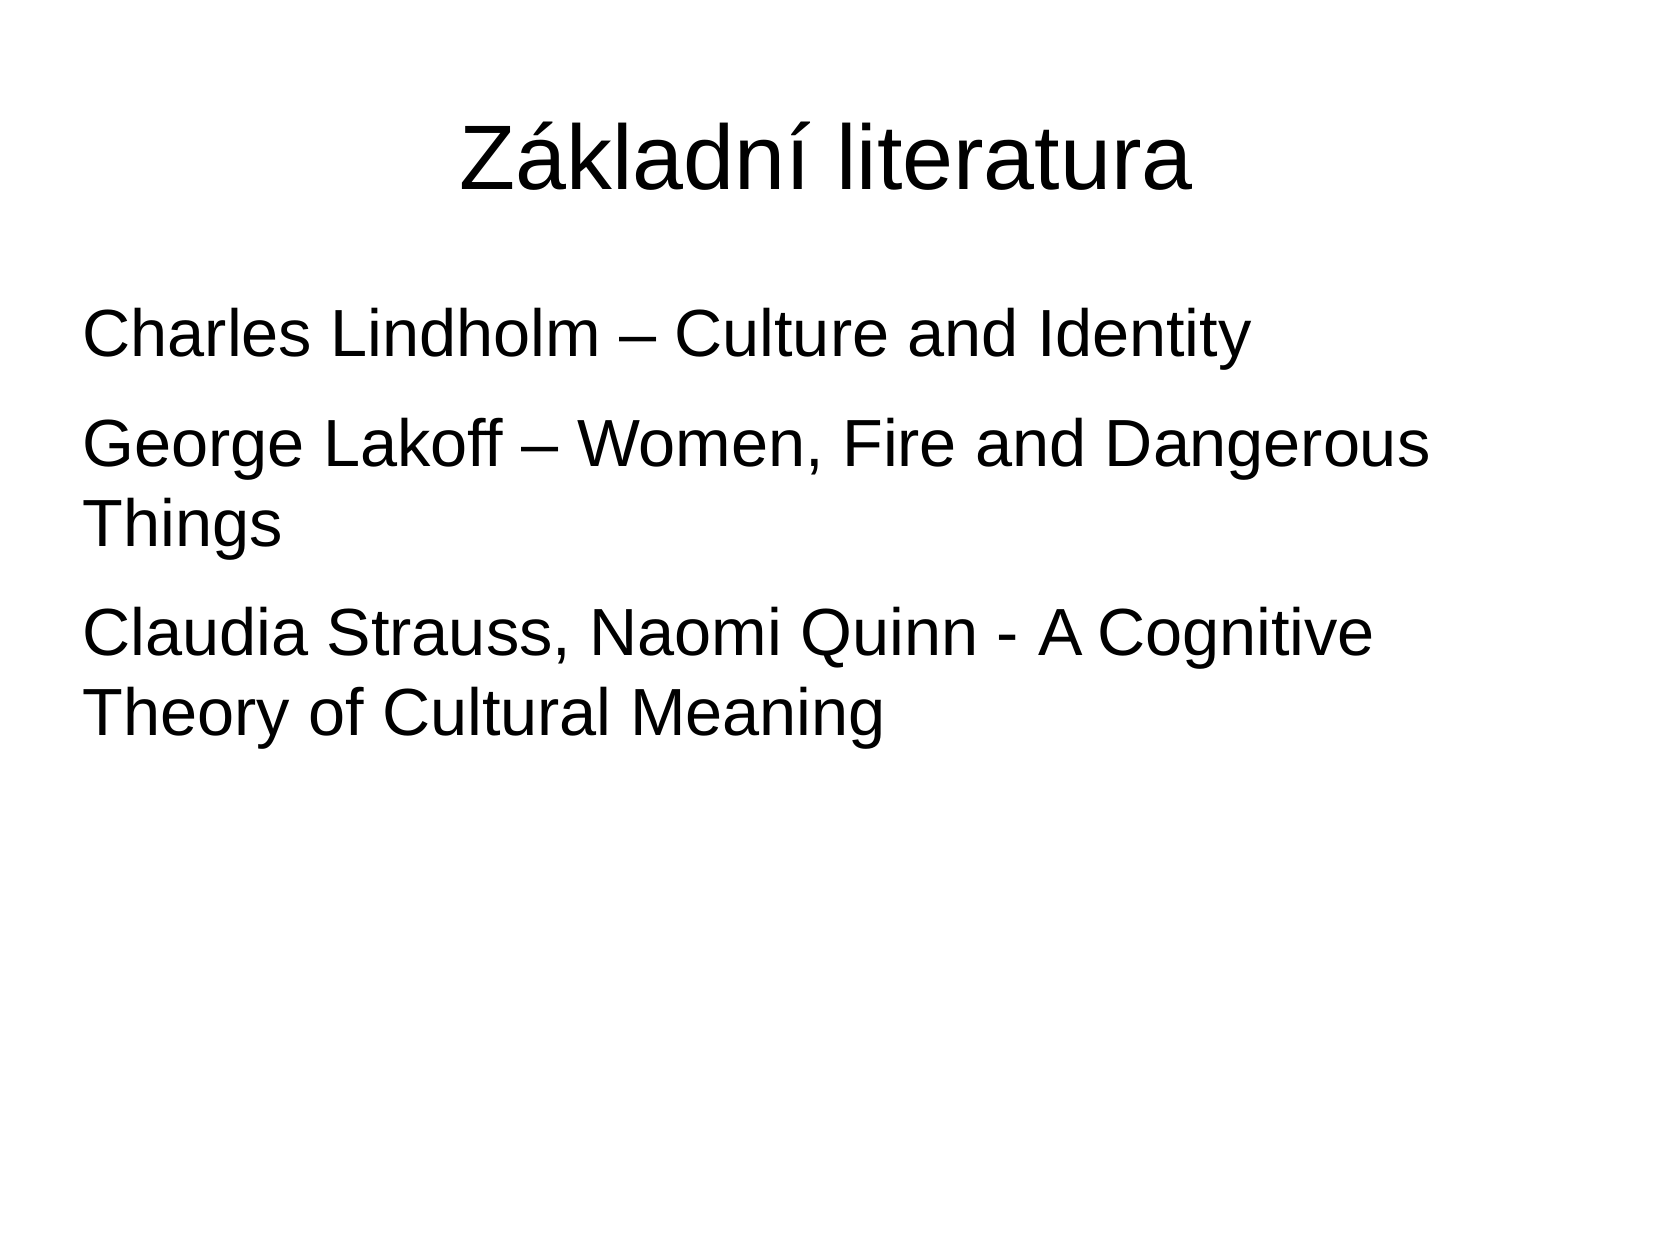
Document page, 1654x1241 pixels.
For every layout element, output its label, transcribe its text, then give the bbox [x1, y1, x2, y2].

list Charles Lindholm – Culture and Identity George Lakoff – Women, Fire and Dangerous Things Claudia Strauss, Naomi Quinn - A Cognitive Theory of Cultural Meaning [82, 290, 1571, 1010]
title Základní literatura [82, 49, 1571, 257]
